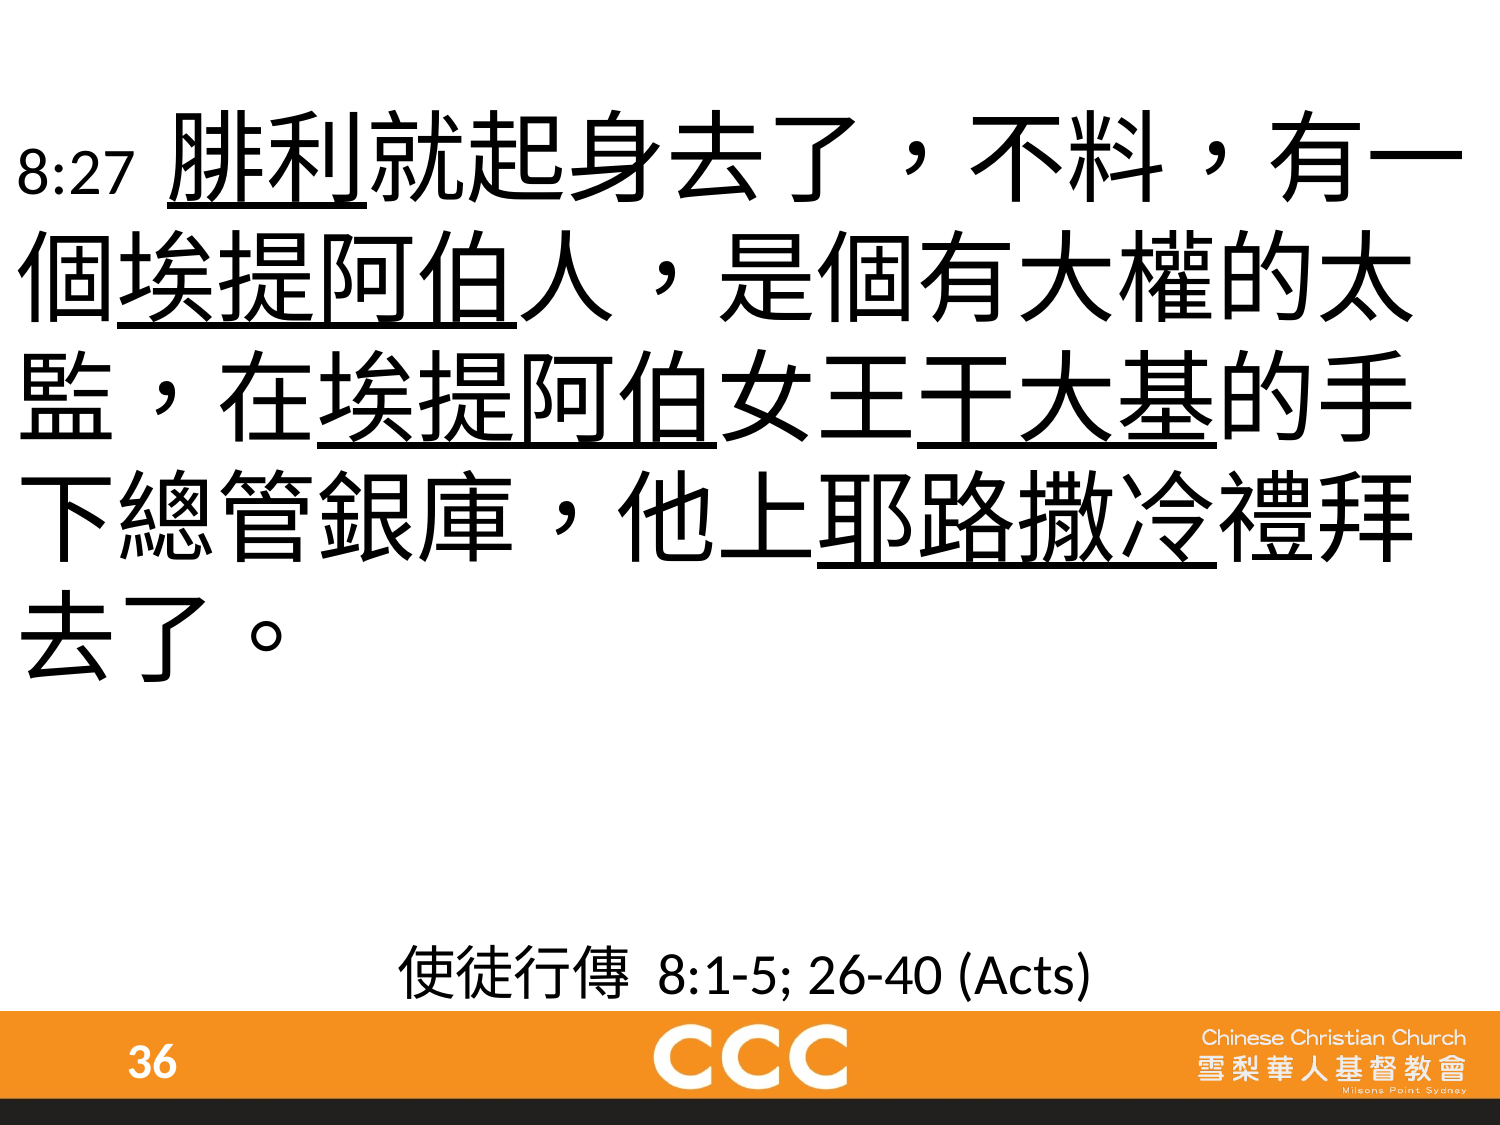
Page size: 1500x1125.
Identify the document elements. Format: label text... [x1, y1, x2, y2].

text_box 使徒行傳 8:1-5; 26-40 (Acts) [2, 928, 1489, 1014]
picture [0, 1011, 1500, 1125]
text_box 8:27 腓利就起身去了，不料，有一個埃提阿伯人，是個有大權的太監，在埃提阿伯女王干大基的手下總管銀庫，他上耶路撒冷禮拜去了。 [2, 7, 1500, 811]
slide_number 36 [112, 1020, 215, 1094]
